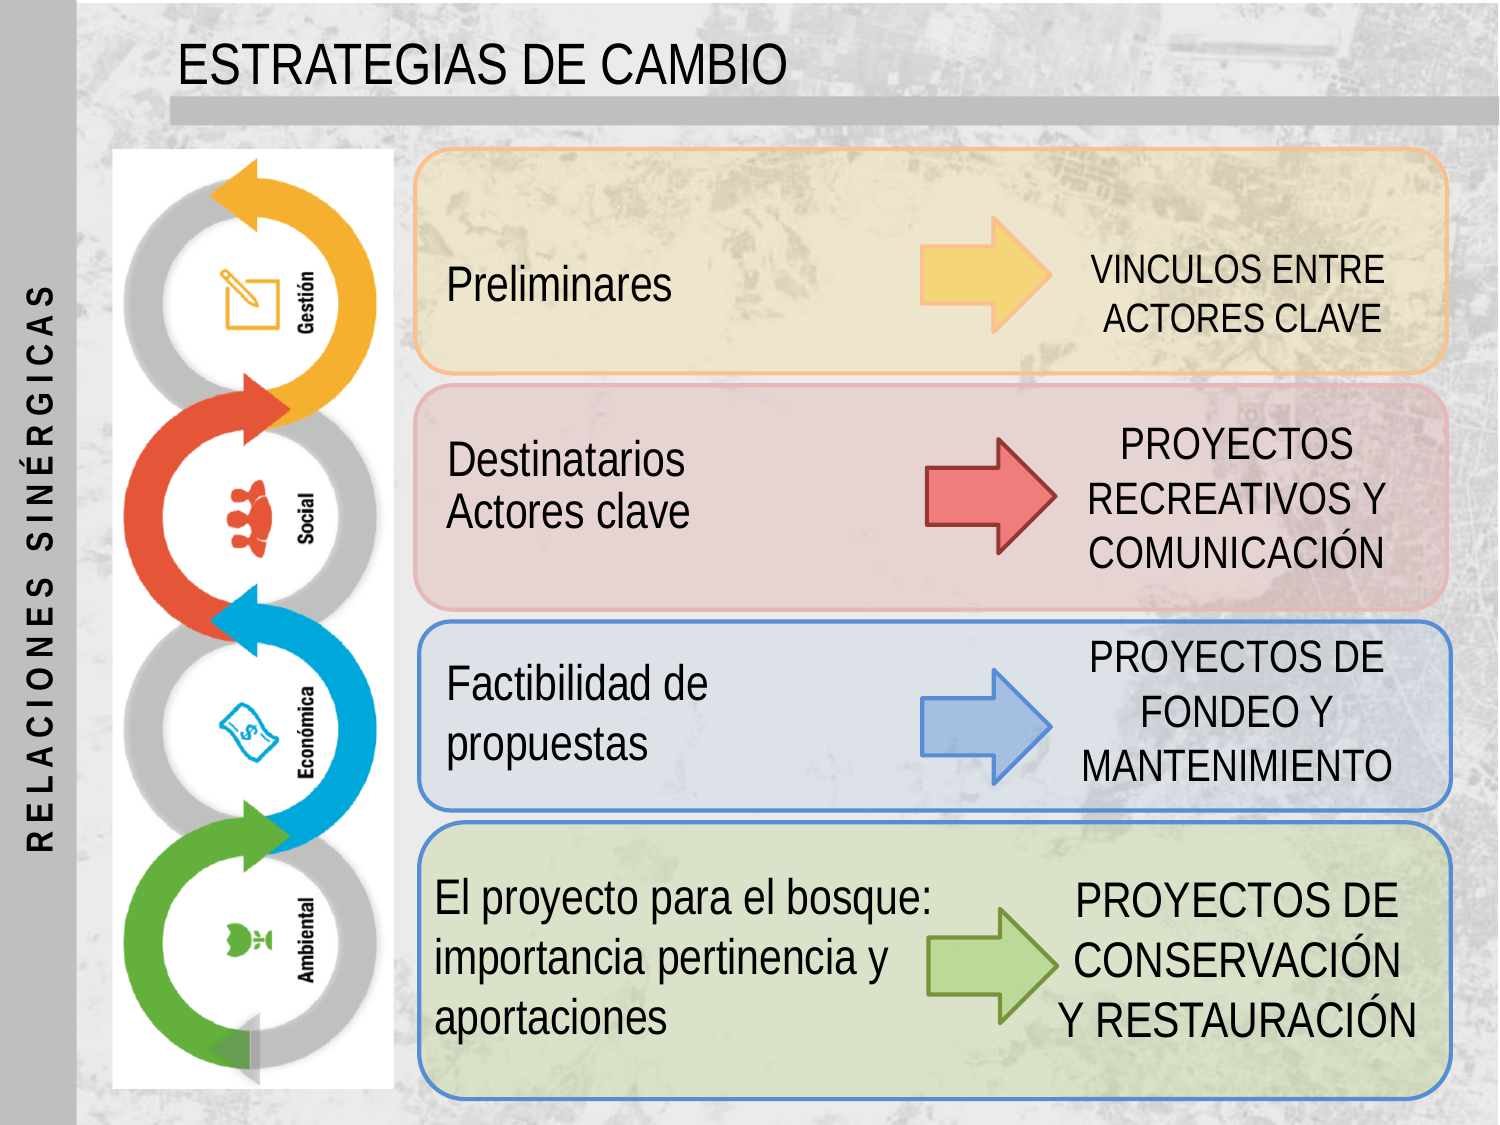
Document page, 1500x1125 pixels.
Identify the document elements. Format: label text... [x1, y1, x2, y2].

text_box R E L A C I O N E S S I N É R G I C A S [0, 769, 68, 1125]
text_box R E L A C I O N E S S I N É R G I C A S [0, 0, 77, 476]
picture [0, 3, 1498, 1125]
